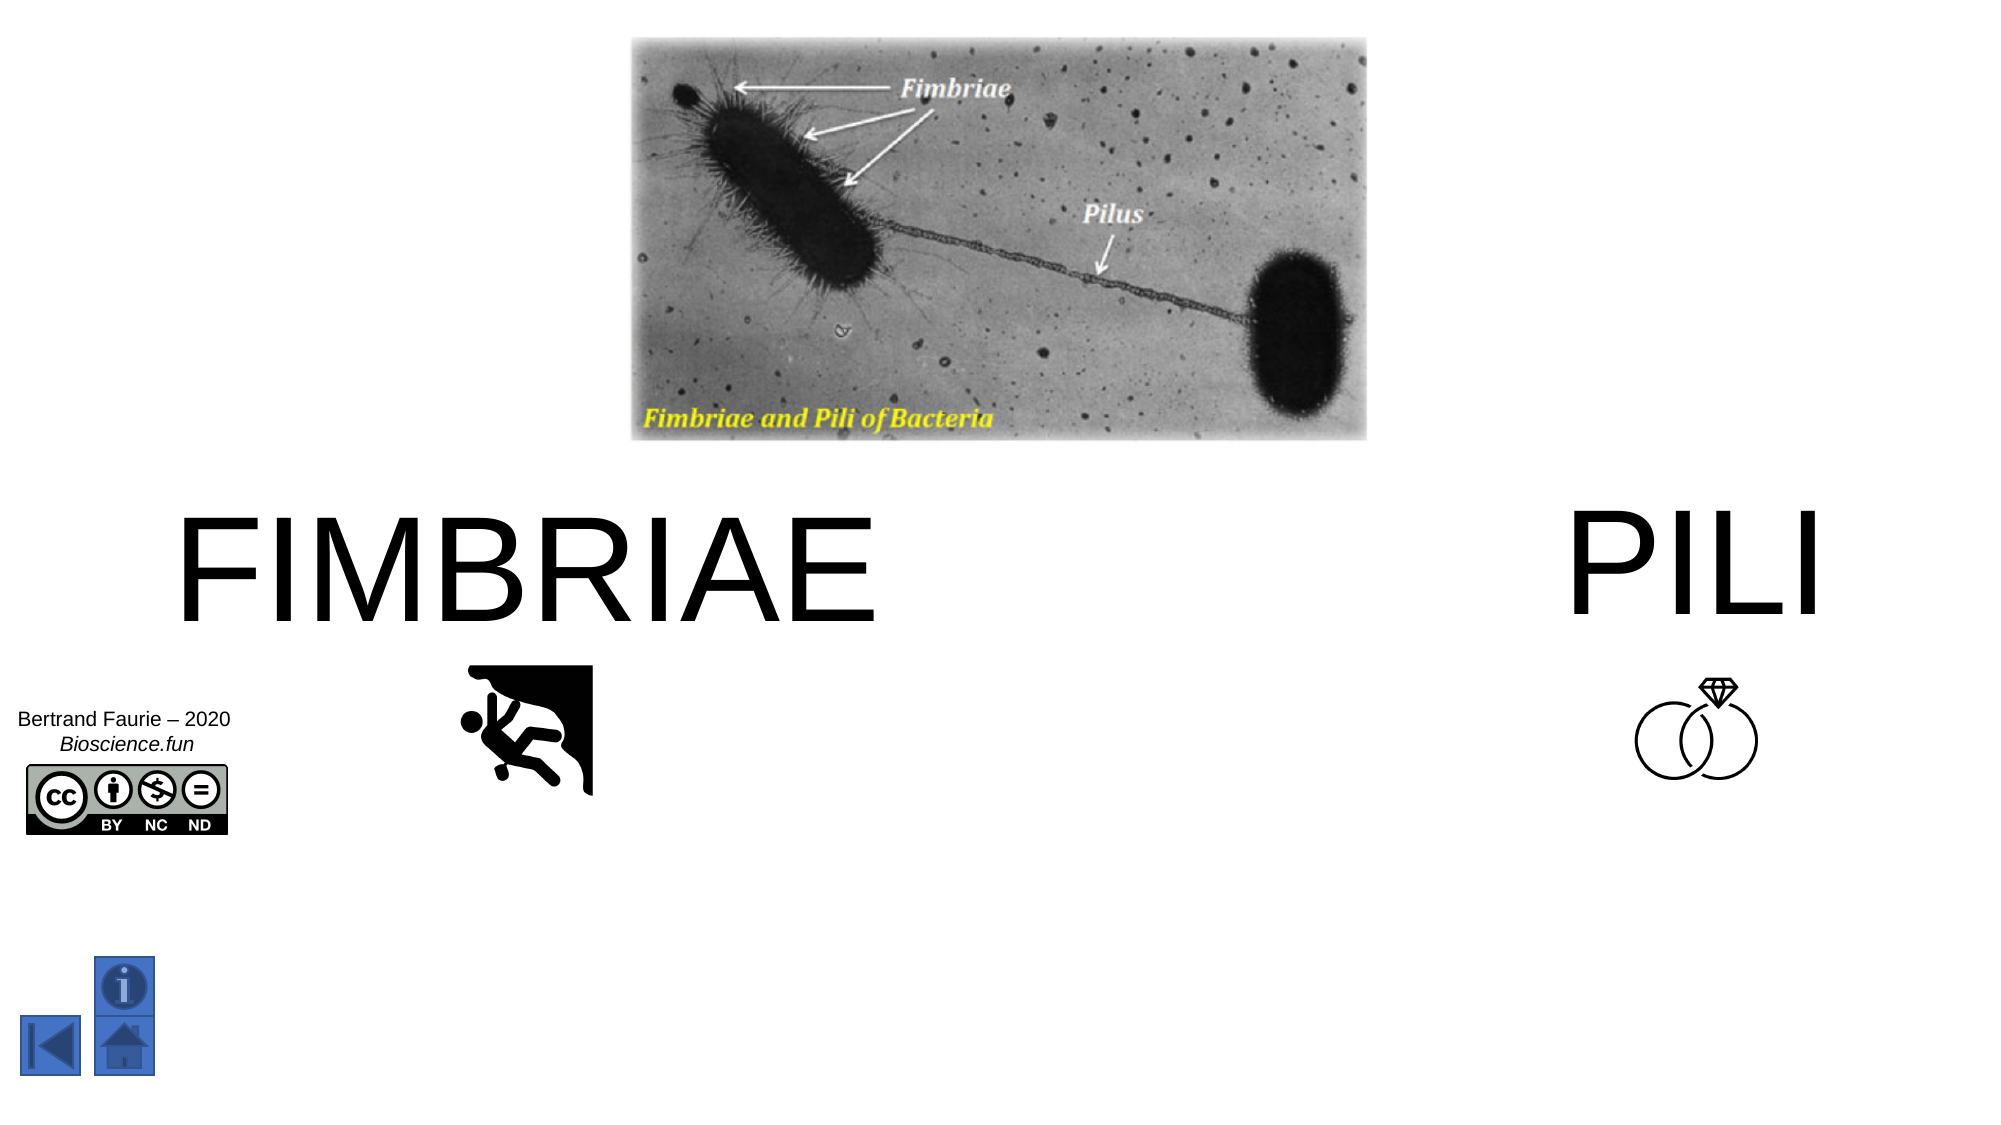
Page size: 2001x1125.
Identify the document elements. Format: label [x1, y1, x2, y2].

text_box [20, 1015, 81, 1076]
text_box [1546, 457, 1847, 805]
text_box [1, 698, 253, 835]
text_box [94, 1017, 155, 1076]
text_box [153, 463, 900, 805]
text_box [94, 956, 155, 1017]
picture [615, 24, 1385, 458]
